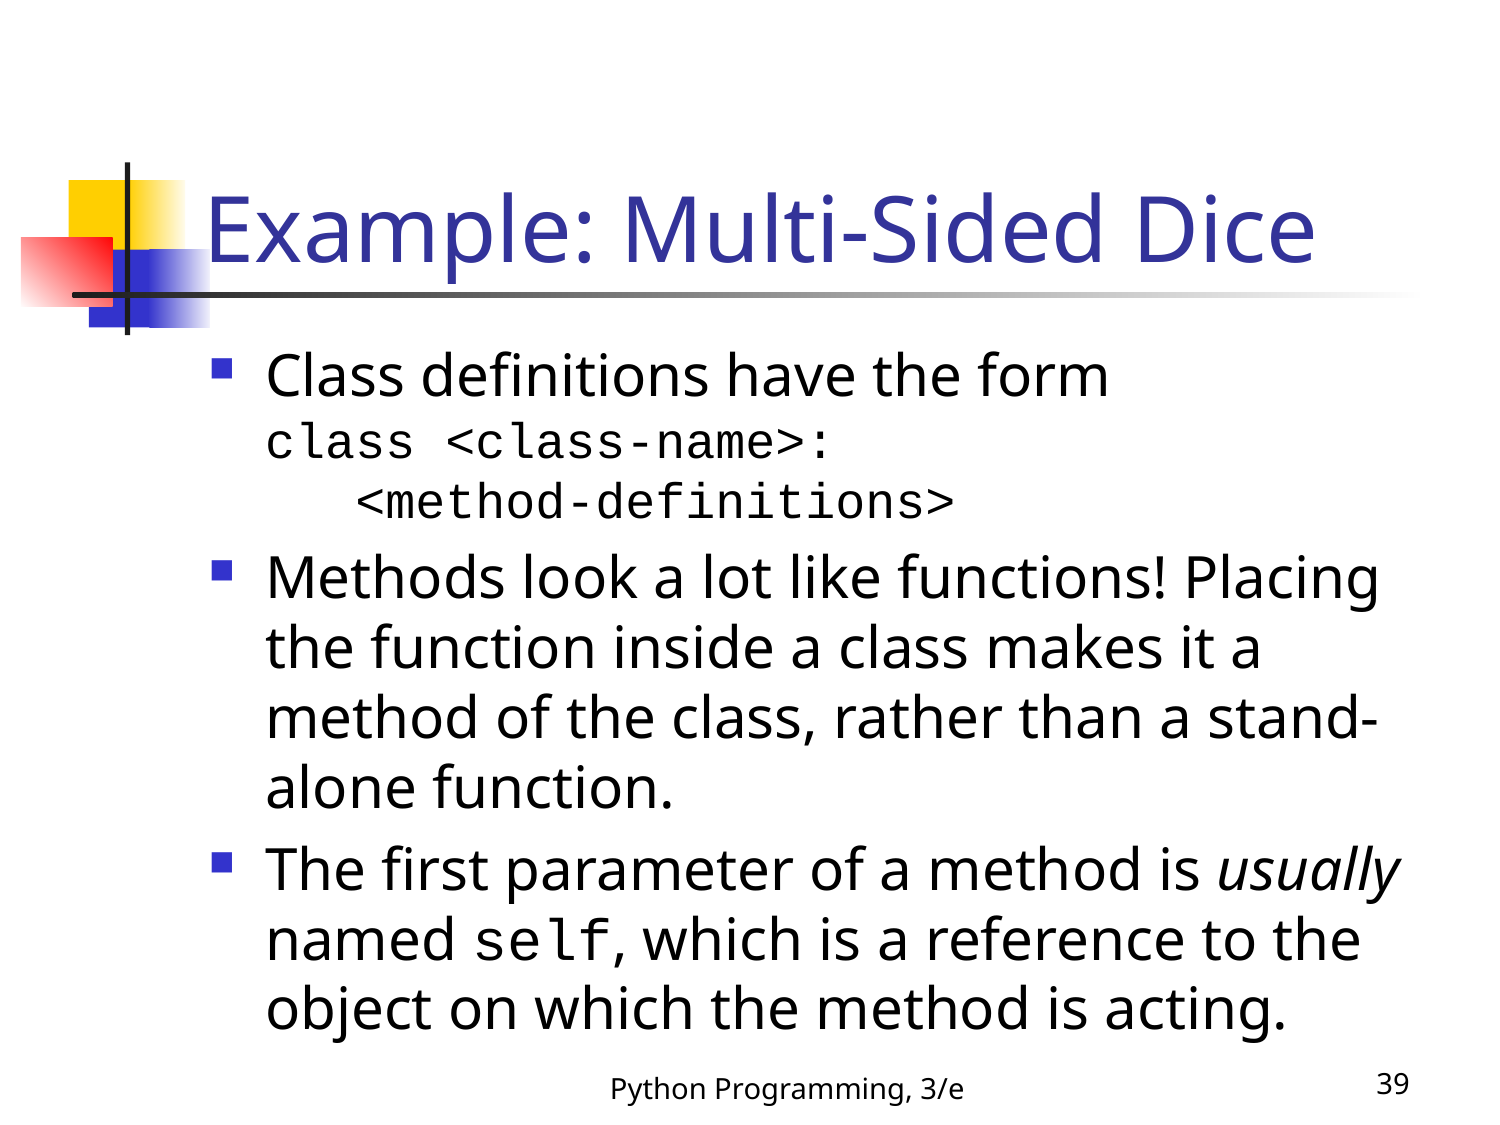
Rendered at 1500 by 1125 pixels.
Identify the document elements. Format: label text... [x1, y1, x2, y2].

title Example: Multi-Sided Dice [188, 101, 1468, 289]
list Class definitions have the form class <class-name>: <method-definitions> Methods look a lot like functions! Placing the function inside a class makes it a method of the class, rather than a stand-alone function. The first parameter of a method is usually named self, which is a reference to the object on which the method is acting. [193, 331, 1469, 1006]
footer Python Programming, 3/e [549, 1037, 1026, 1113]
slide_number 39 [1112, 1037, 1426, 1113]
